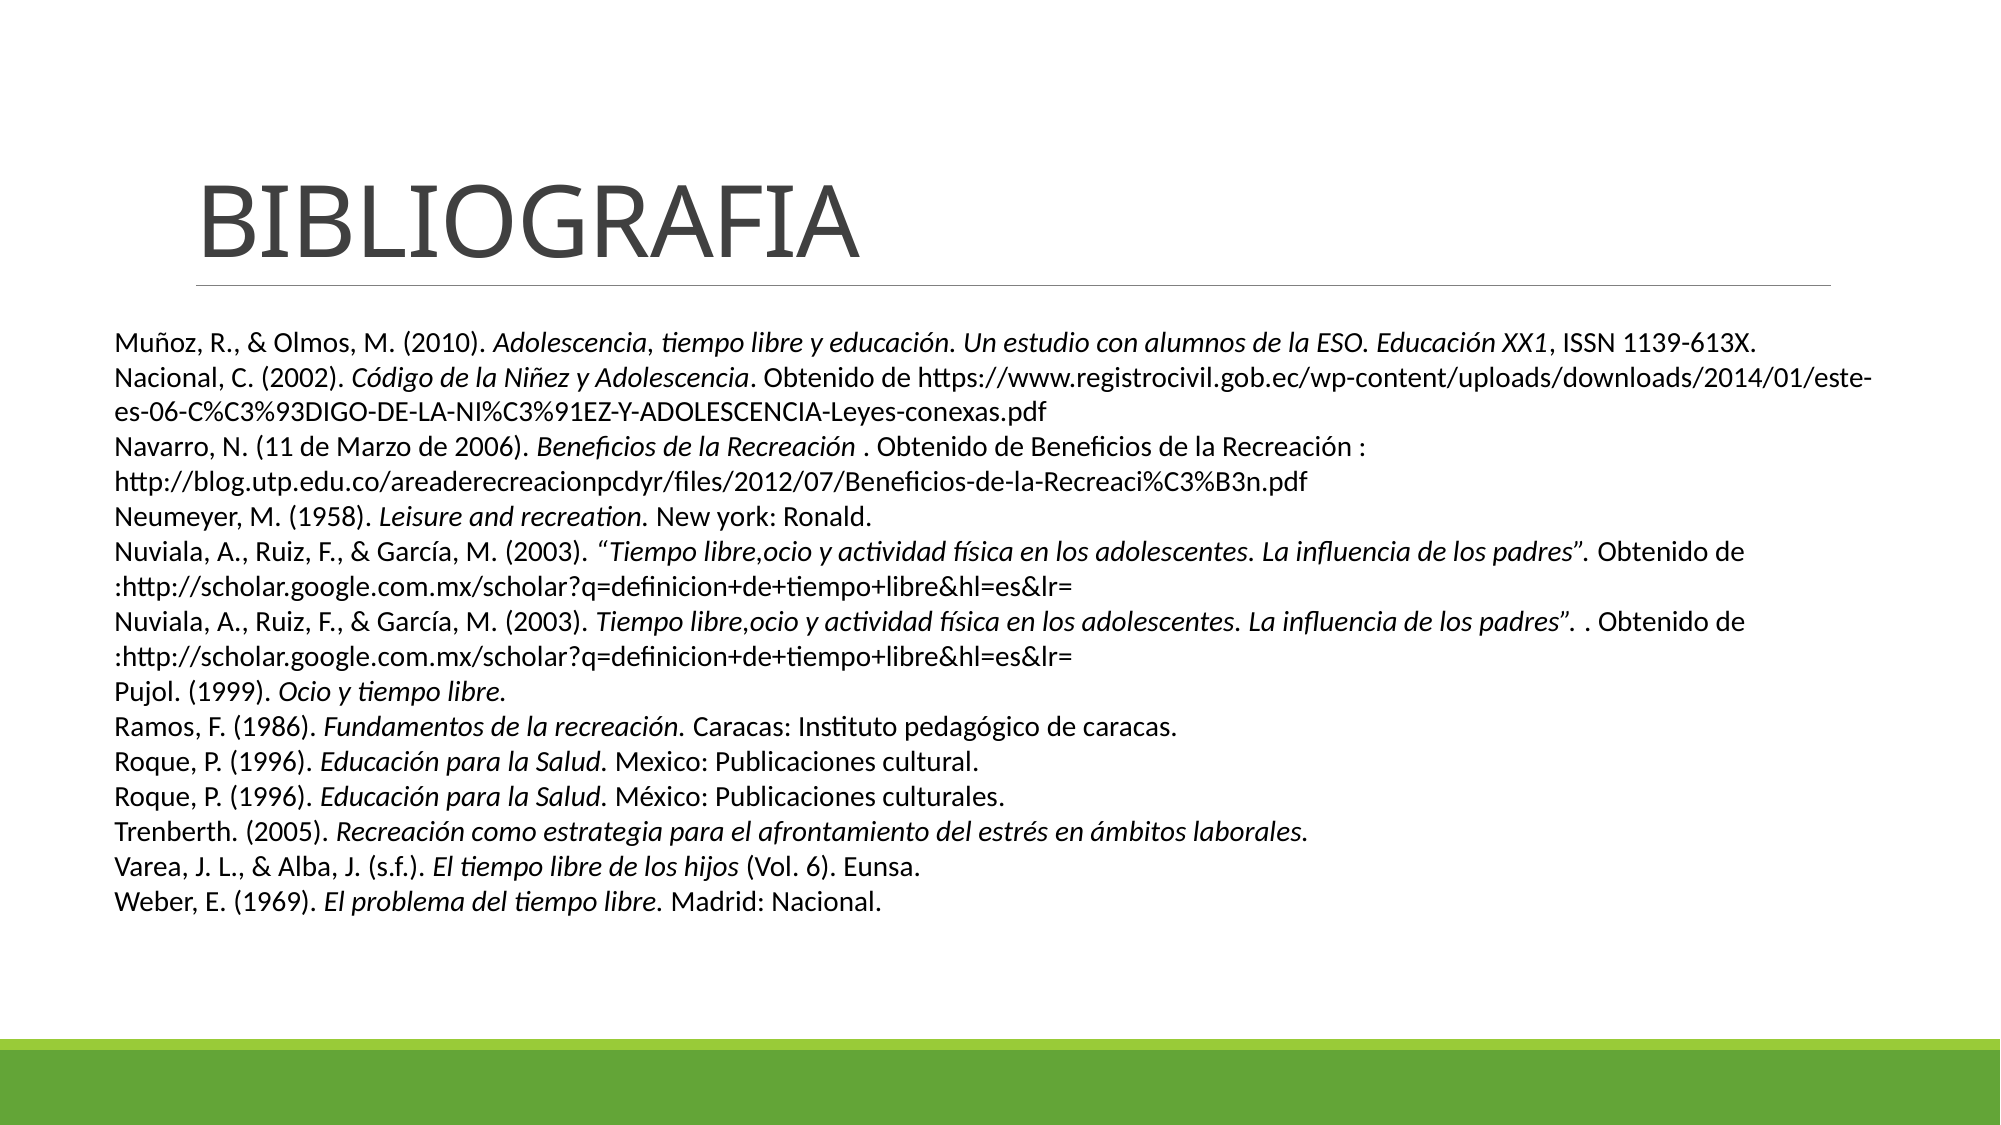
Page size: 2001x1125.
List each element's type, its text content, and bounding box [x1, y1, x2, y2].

title BIBLIOGRAFIA [180, 47, 1830, 285]
list Muñoz, R., & Olmos, M. (2010). Adolescencia, tiempo libre y educación. Un estudio con alumnos de la ESO. Educación XX1, ISSN 1139-613X. Nacional, C. (2002). Código de la Niñez y Adolescencia. Obtenido de https://www.registrocivil.gob.ec/wp-content/uploads/downloads/2014/01/este-es-06-C%C3%93DIGO-DE-LA-NI%C3%91EZ-Y-ADOLESCENCIA-Leyes-conexas.pdf Navarro, N. (11 de Marzo de 2006). Beneficios de la Recreación . Obtenido de Beneficios de la Recreación : http://blog.utp.edu.co/areaderecreacionpcdyr/files/2012/07/Beneficios-de-la-Recreaci%C3%B3n.pdf Neumeyer, M. (1958). Leisure and recreation. New york: Ronald. Nuviala, A., Ruiz, F., & García, M. (2003). “Tiempo libre,ocio y actividad física en los adolescentes. La influencia de los padres”. Obtenido de :http://scholar.google.com.mx/scholar?q=definicion+de+tiempo+libre&hl=es&lr= Nuviala, A., Ruiz, F., & García, M. (2003). Tiempo libre,ocio y actividad física en los adolescentes. La influencia de los padres”. . Obtenido de :http://scholar.google.com.mx/scholar?q=definicion+de+tiempo+libre&hl=es&lr= Pujol. (1999). Ocio y tiempo libre. Ramos, F. (1986). Fundamentos de la recreación. Caracas: Instituto pedagógico de caracas. Roque, P. (1996). Educación para la Salud. Mexico: Publicaciones cultural. Roque, P. (1996). Educación para la Salud. México: Publicaciones culturales. Trenberth. (2005). Recreación como estrategia para el afrontamiento del estrés en ámbitos laborales. Varea, J. L., & Alba, J. (s.f.). El tiempo libre de los hijos (Vol. 6). Eunsa. Weber, E. (1969). El problema del tiempo libre. Madrid: Nacional. [40, 315, 1916, 963]
